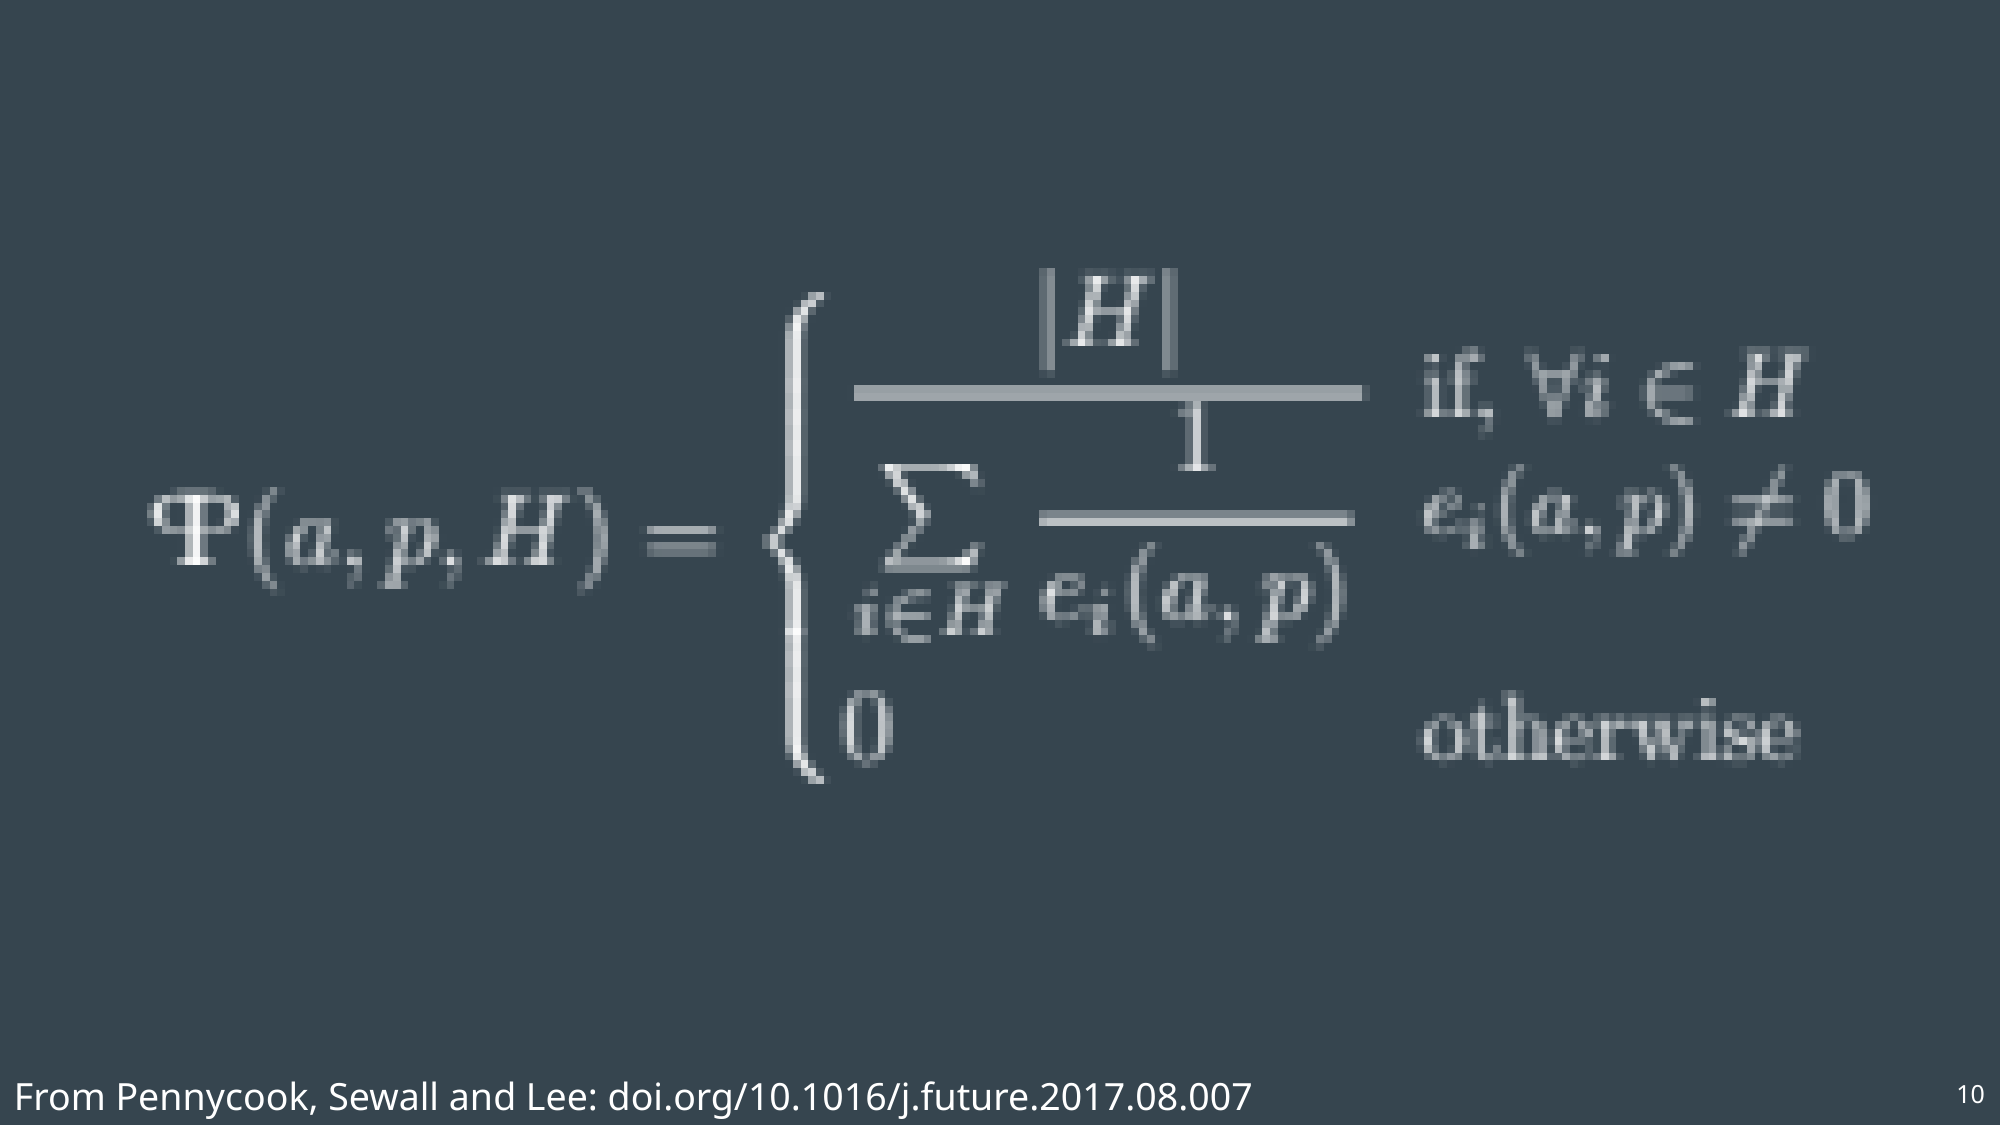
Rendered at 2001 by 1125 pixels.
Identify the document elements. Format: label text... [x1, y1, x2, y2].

text_box From Pennycook, Sewall and Lee: doi.org/10.1016/j.future.2017.08.007 [0, 1065, 1269, 1125]
slide_number 10 [1550, 1065, 2000, 1125]
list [75, 261, 1925, 864]
